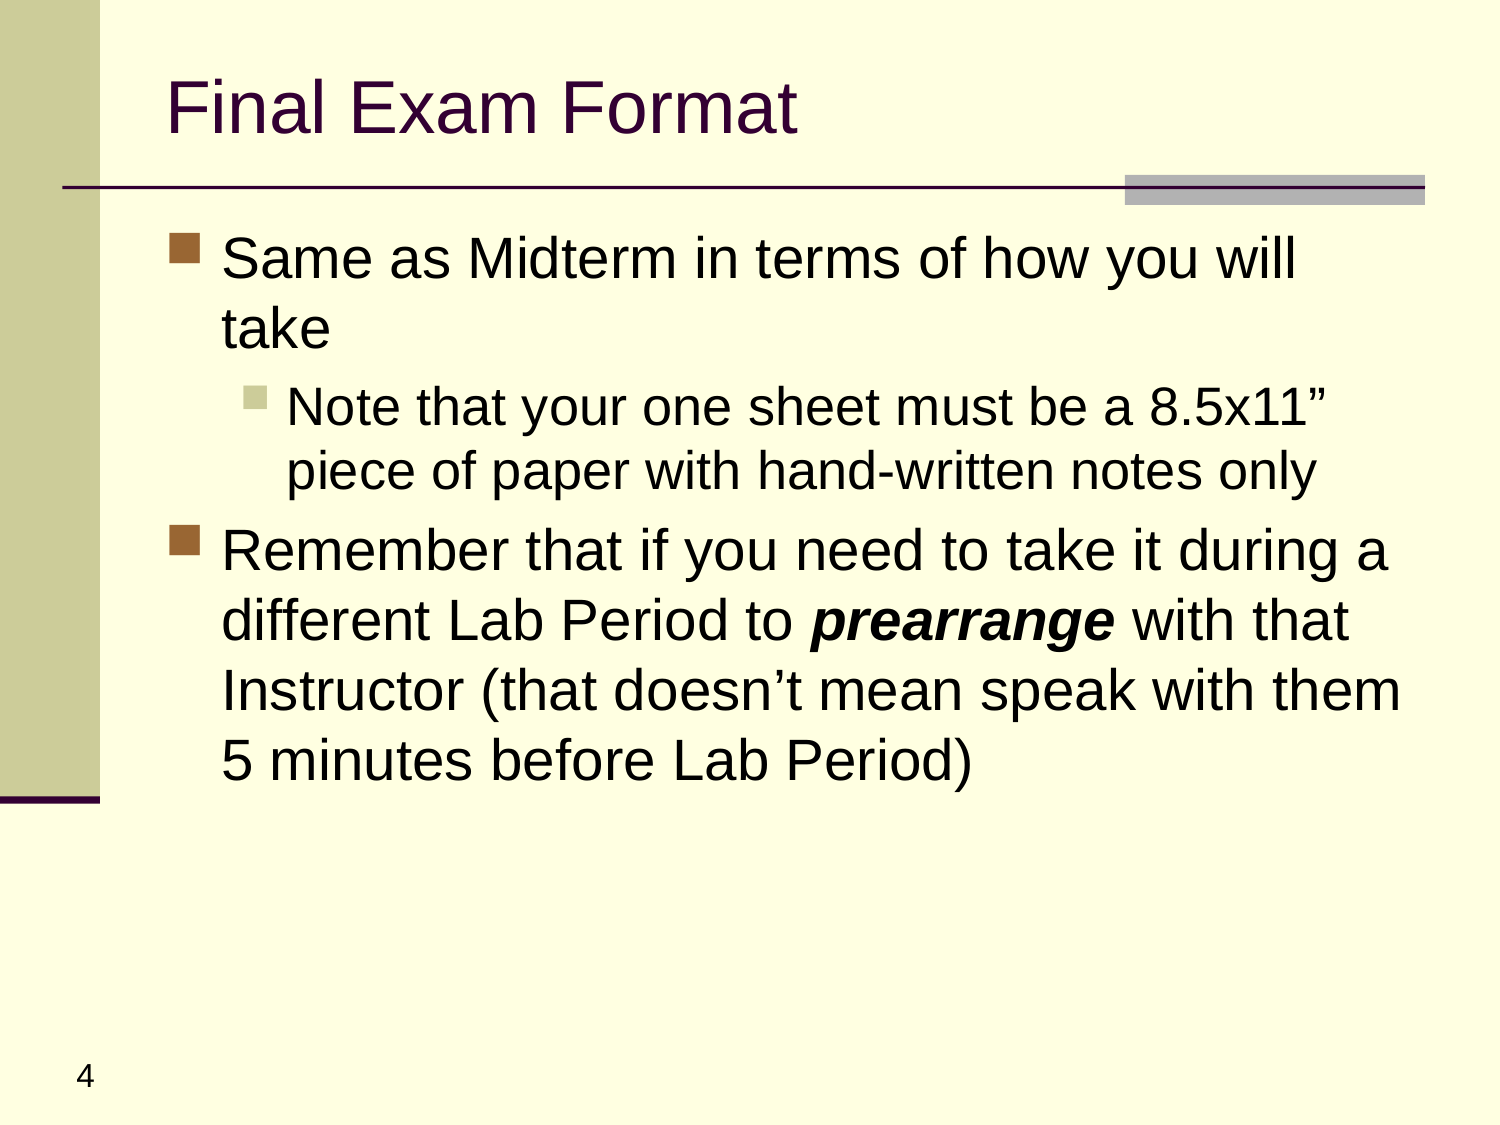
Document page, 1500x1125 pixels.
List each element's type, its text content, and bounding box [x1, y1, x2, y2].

list Same as Midterm in terms of how you will take Note that your one sheet must be a 8.5x11” piece of paper with hand-written notes only Remember that if you need to take it during a different Lab Period to prearrange with that Instructor (that doesn’t mean speak with them 5 minutes before Lab Period) [149, 212, 1426, 1006]
slide_number 4 [31, 1046, 140, 1097]
title Final Exam Format [149, 45, 1426, 163]
